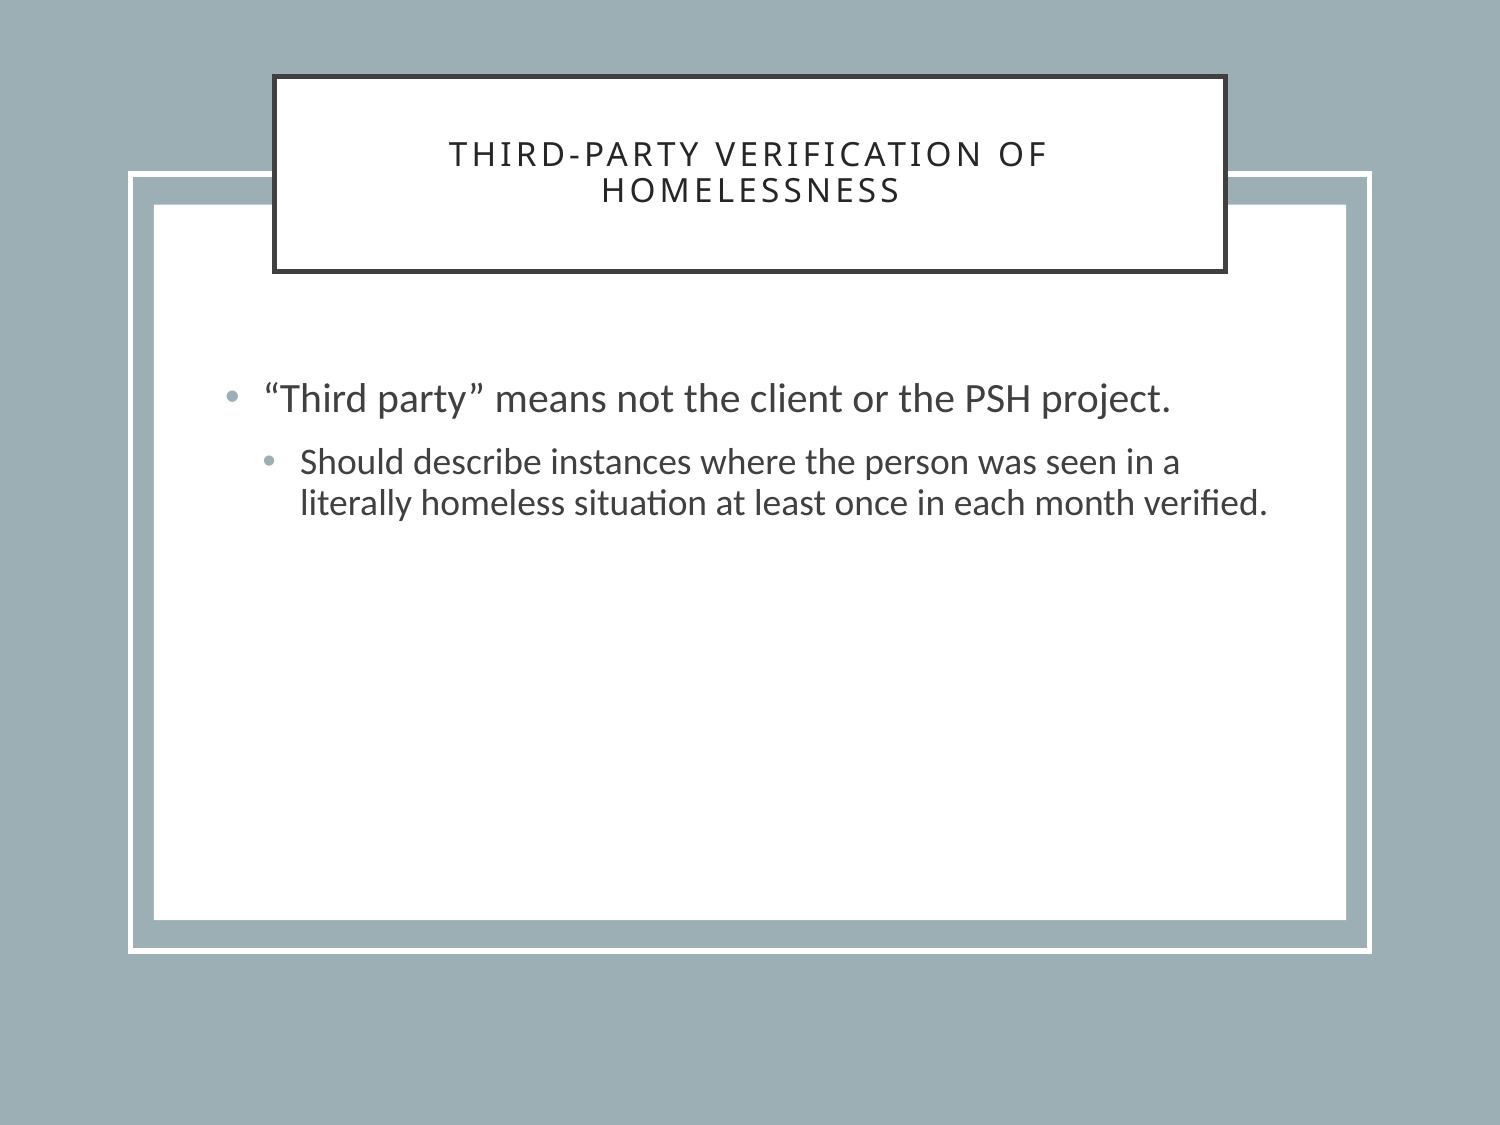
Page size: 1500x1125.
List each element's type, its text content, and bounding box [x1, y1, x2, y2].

text_box [130, 173, 1370, 952]
text_box [0, 0, 1500, 1125]
title Third-Party Verification Of Homelessness [272, 74, 1228, 274]
list “Third party” means not the client or the PSH project. Should describe instances where the person was seen in a literally homeless situation at least once in each month verified. [209, 368, 1291, 838]
